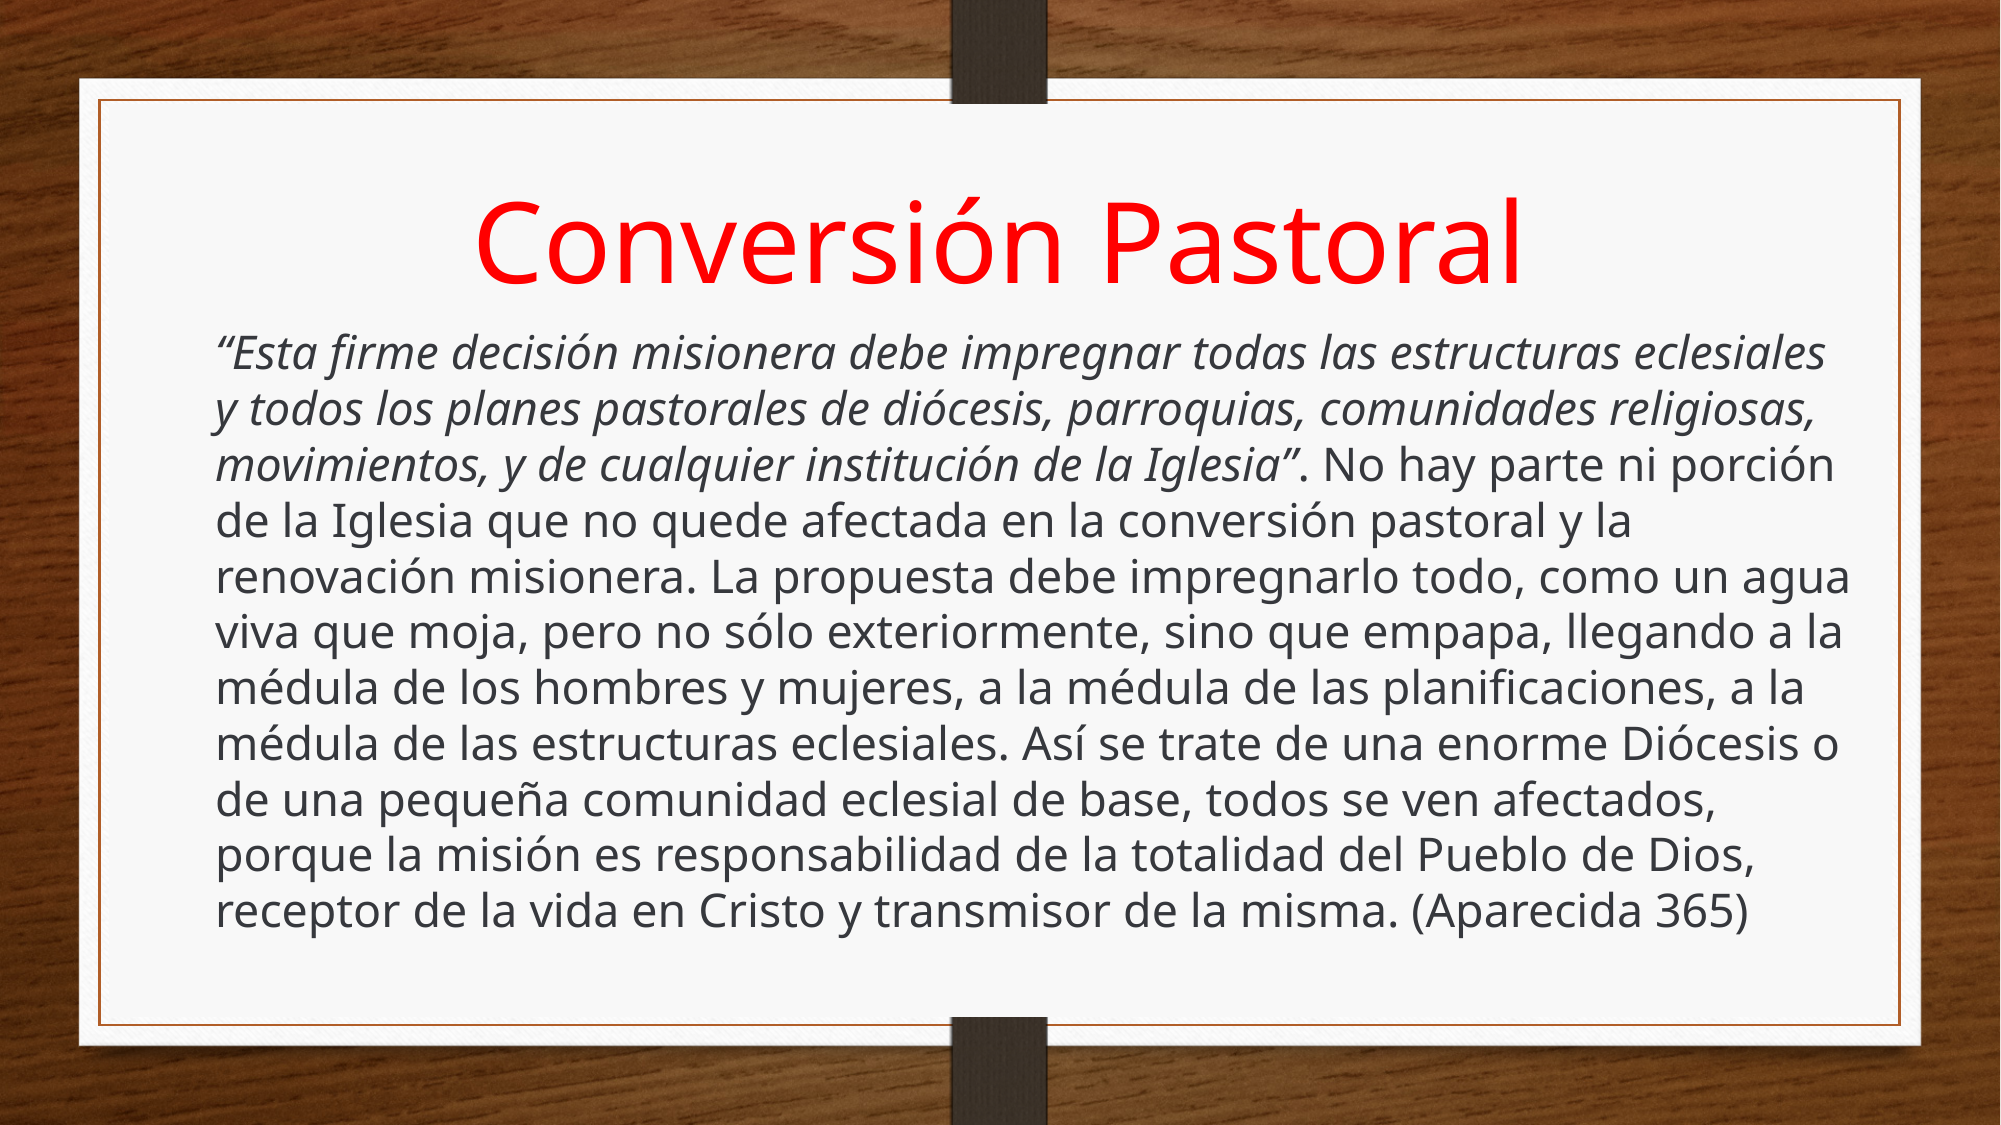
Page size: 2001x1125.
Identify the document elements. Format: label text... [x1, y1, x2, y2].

picture [101, 101, 948, 1024]
text_box [109, 104, 1892, 1017]
picture [949, 0, 2001, 1125]
title Conversión Pastoral [212, 161, 1788, 316]
list “Esta firme decisión misionera debe impregnar todas las estructuras eclesiales y todos los planes pastorales de diócesis, parroquias, comunidades religiosas, movimientos, y de cualquier institución de la Iglesia”. No hay parte ni porción de la Iglesia que no quede afectada en la conversión pastoral y la renovación misionera. La propuesta debe impregnarlo todo, como un agua viva que moja, pero no sólo exteriormente, sino que empapa, llegando a la médula de los hombres y mujeres, a la médula de las planificaciones, a la médula de las estructuras eclesiales. Así se trate de una enorme Diócesis o de una pequeña comunidad eclesial de base, todos se ven afectados, porque la misión es responsabilidad de la totalidad del Pueblo de Dios, receptor de la vida en Cristo y transmisor de la misma. (Aparecida 365) [200, 316, 1868, 997]
picture [0, 0, 948, 1125]
